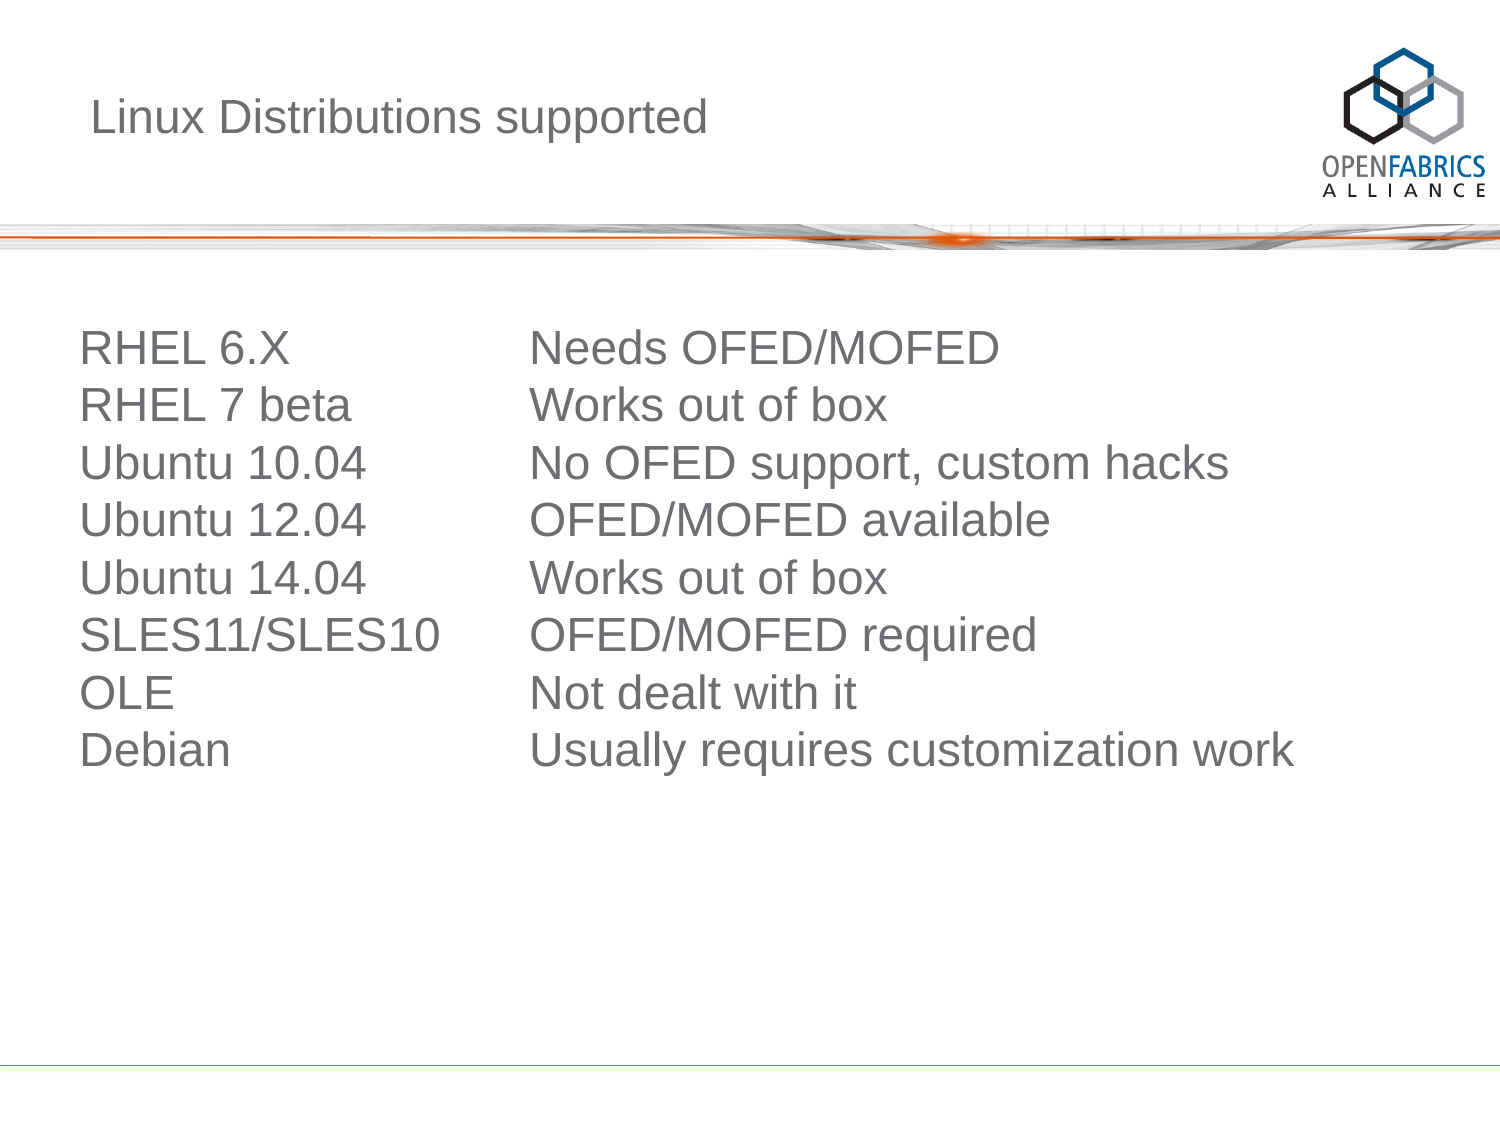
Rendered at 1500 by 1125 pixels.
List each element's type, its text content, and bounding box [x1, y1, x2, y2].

picture [0, 239, 1500, 250]
text_box April 2-3, 2014 #2014IBUG [72, 1059, 1430, 1105]
picture [1312, 37, 1494, 219]
text_box 7 [1430, 1067, 1435, 1098]
text_box RHEL 6.X Needs OFED/MOFED RHEL 7 beta Works out of box Ubuntu 10.04 No OFED support, custom hacks Ubuntu 12.04 OFED/MOFED available Ubuntu 14.04 Works out of box SLES11/SLES10 OFED/MOFED required OLE Not dealt with it Debian Usually requires customization work [71, 309, 1365, 784]
text_box Linux Distributions supported [82, 78, 895, 151]
picture [0, 224, 1500, 236]
